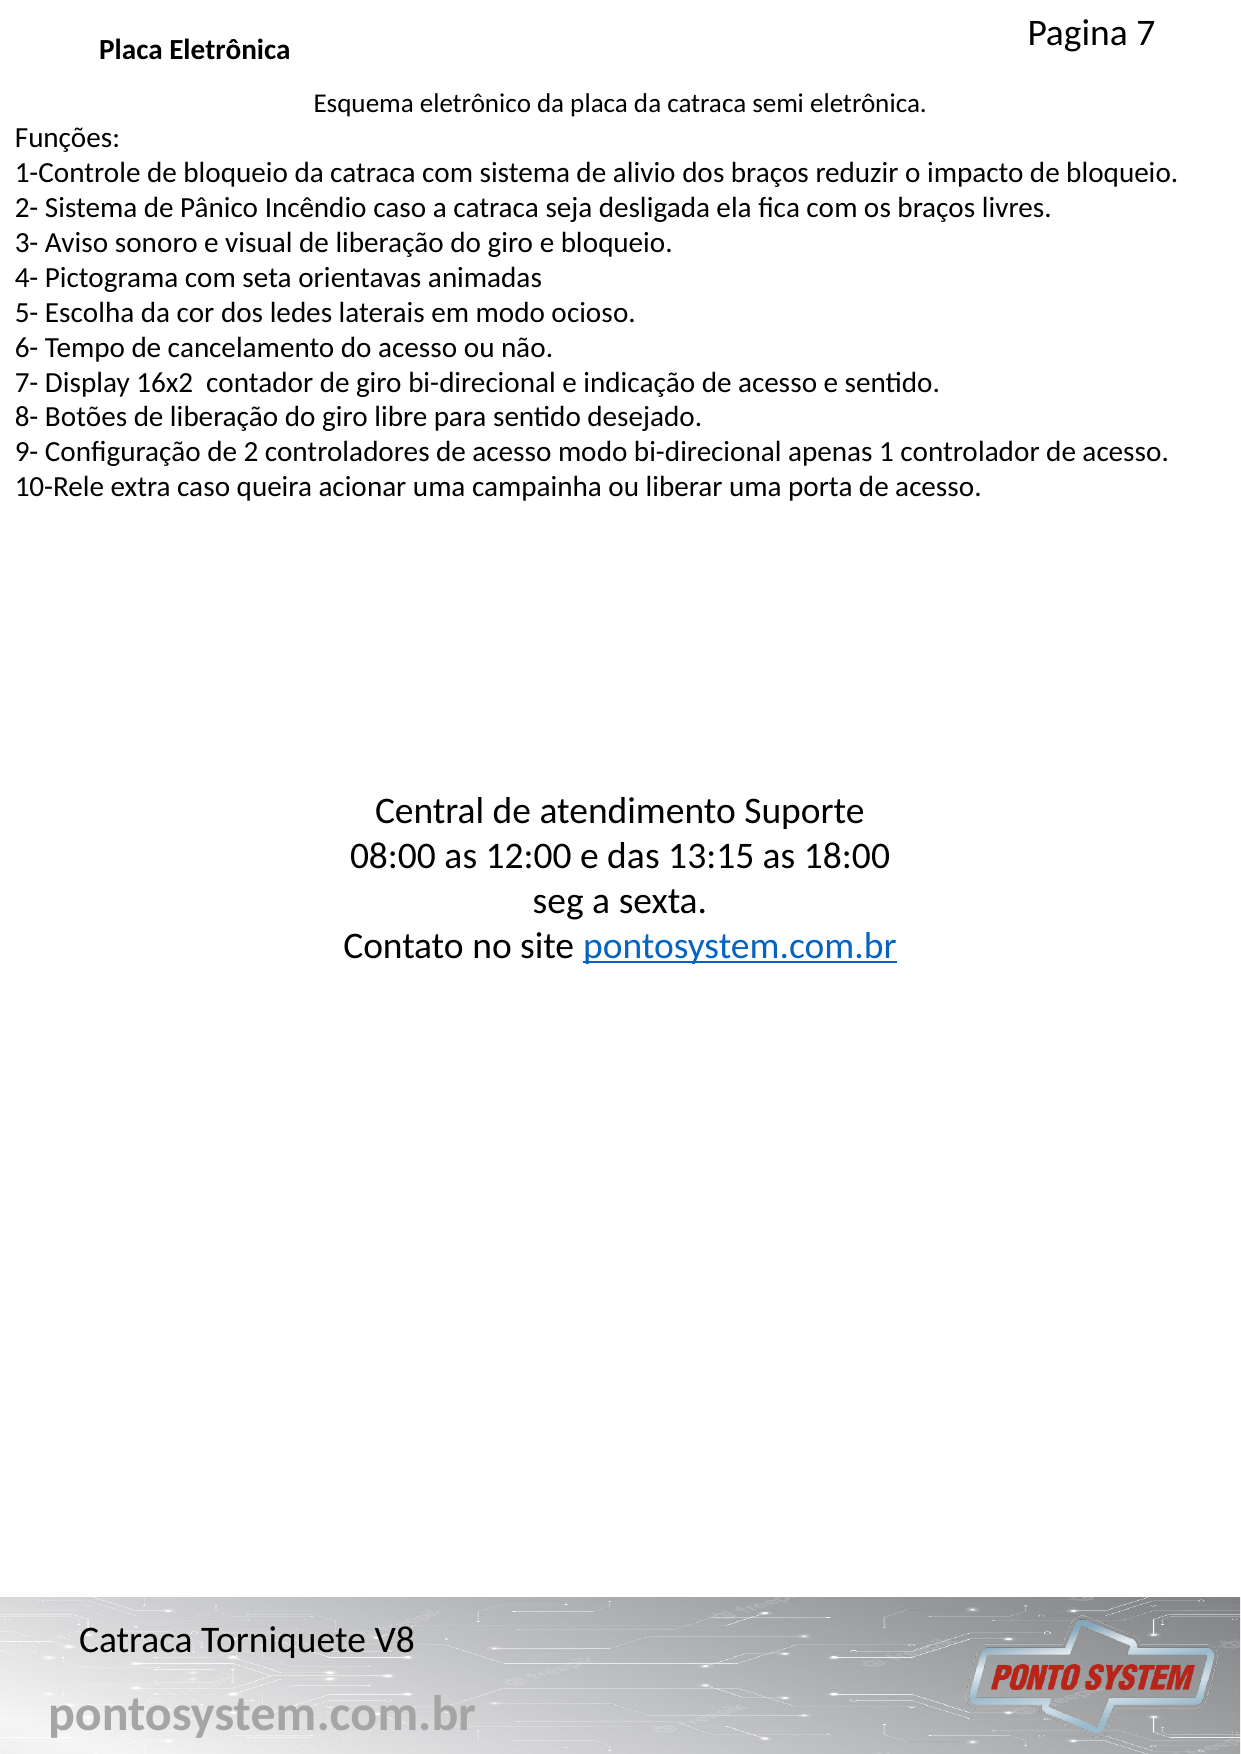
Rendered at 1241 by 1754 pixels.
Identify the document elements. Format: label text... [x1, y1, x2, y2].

picture [0, 1597, 1241, 1754]
text_box Pagina 7 [855, 0, 1241, 61]
text_box Placa Eletrônica [0, 22, 431, 73]
text_box Esquema eletrônico da placa da catraca semi eletrônica. Funções: 1-Controle de bloqueio da catraca com sistema de alivio dos braços reduzir o impacto de bloqueio. 2- Sistema de Pânico Incêndio caso a catraca seja desligada ela fica com os braços livres. 3- Aviso sonoro e visual de liberação do giro e bloqueio. 4- Pictograma com seta orientavas animadas 5- Escolha da cor dos ledes laterais em modo ocioso. 6- Tempo de cancelamento do acesso ou não. 7- Display 16x2 contador de giro bi-direcional e indicação de acesso e sentido. 8- Botões de liberação do giro libre para sentido desejado. 9- Configuração de 2 controladores de acesso modo bi-direcional apenas 1 controlador de acesso. 10-Rele extra caso queira acionar uma campainha ou liberar uma porta de acesso. [0, 78, 1241, 511]
text_box Central de atendimento Suporte 08:00 as 12:00 e das 13:15 as 18:00 seg a sexta. Contato no site pontosystem.com.br [310, 778, 930, 973]
